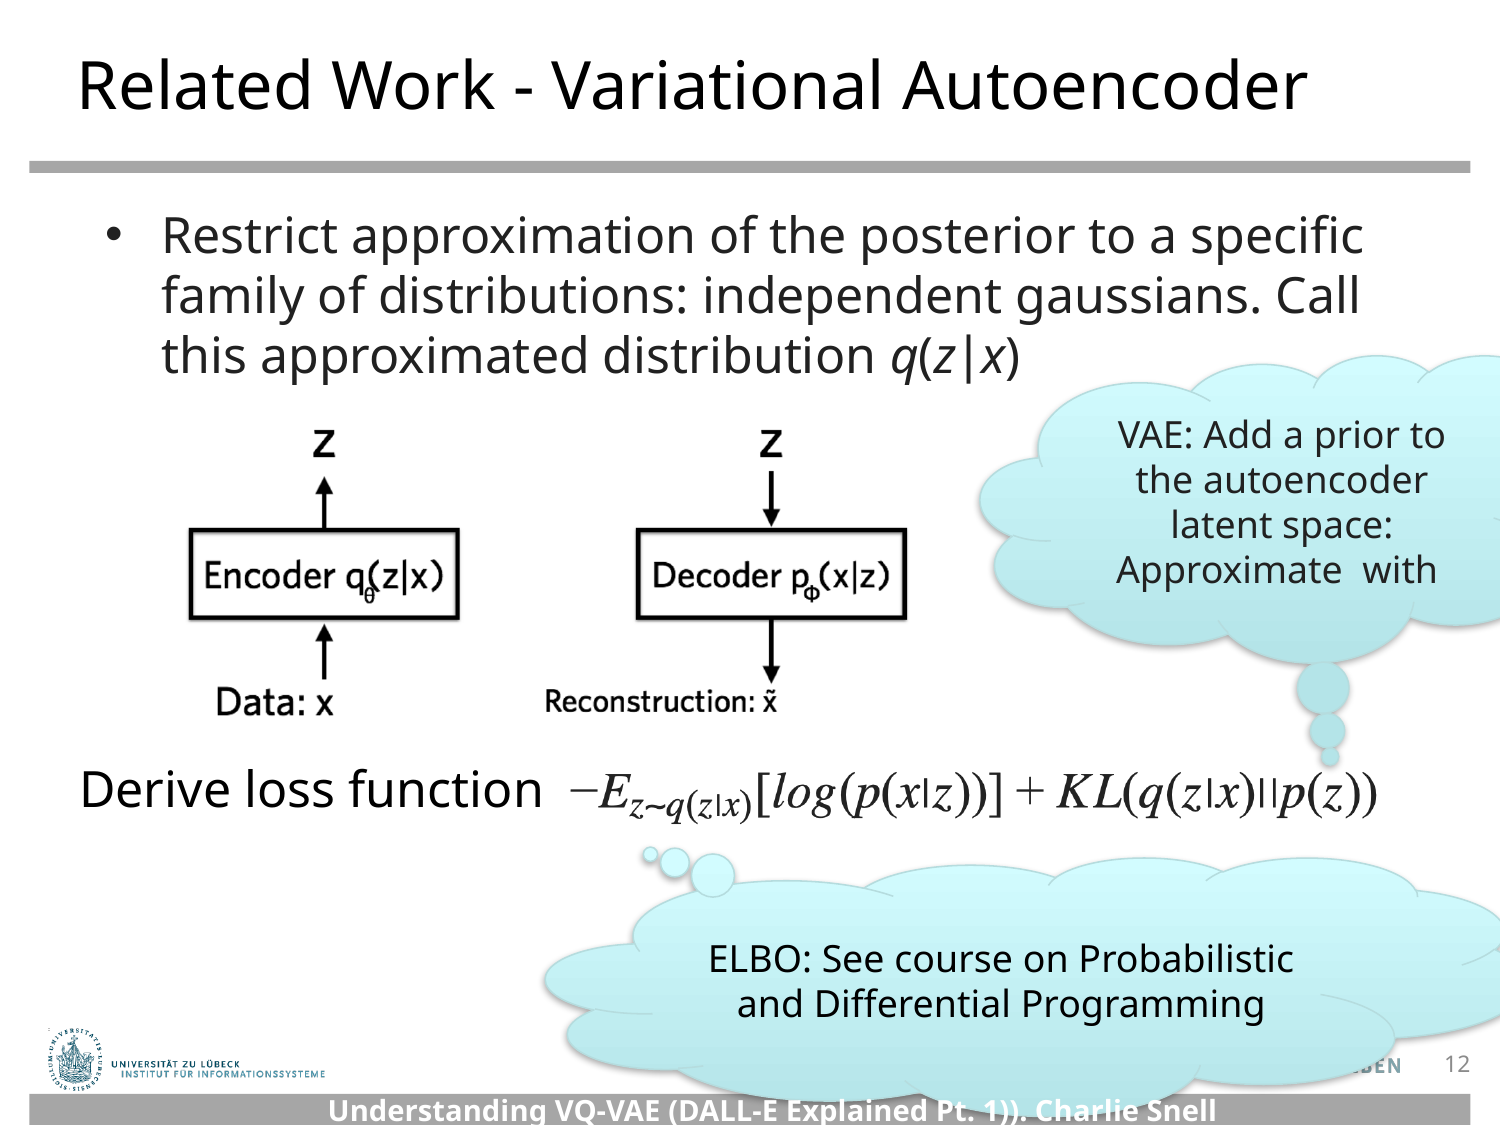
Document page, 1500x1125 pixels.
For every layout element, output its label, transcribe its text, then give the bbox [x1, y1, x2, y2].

text_box Restrict approximation of the posterior to a specific family of distributions: independent gaussians. Call this approximated distribution q(z∣x) [90, 196, 1441, 391]
picture [147, 394, 1414, 837]
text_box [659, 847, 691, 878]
title Related Work - Variational Autoencoder [76, 42, 1427, 126]
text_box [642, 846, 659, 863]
slide_number 12 [1346, 1050, 1471, 1083]
text_box Derive loss function: [64, 750, 534, 826]
text_box Understanding VQ-VAE (DALL-E Explained Pt. 1)). Charlie Snell [312, 1084, 1311, 1125]
text_box ELBO: See course on Probabilistic and Differential Programming [544, 853, 1500, 1084]
